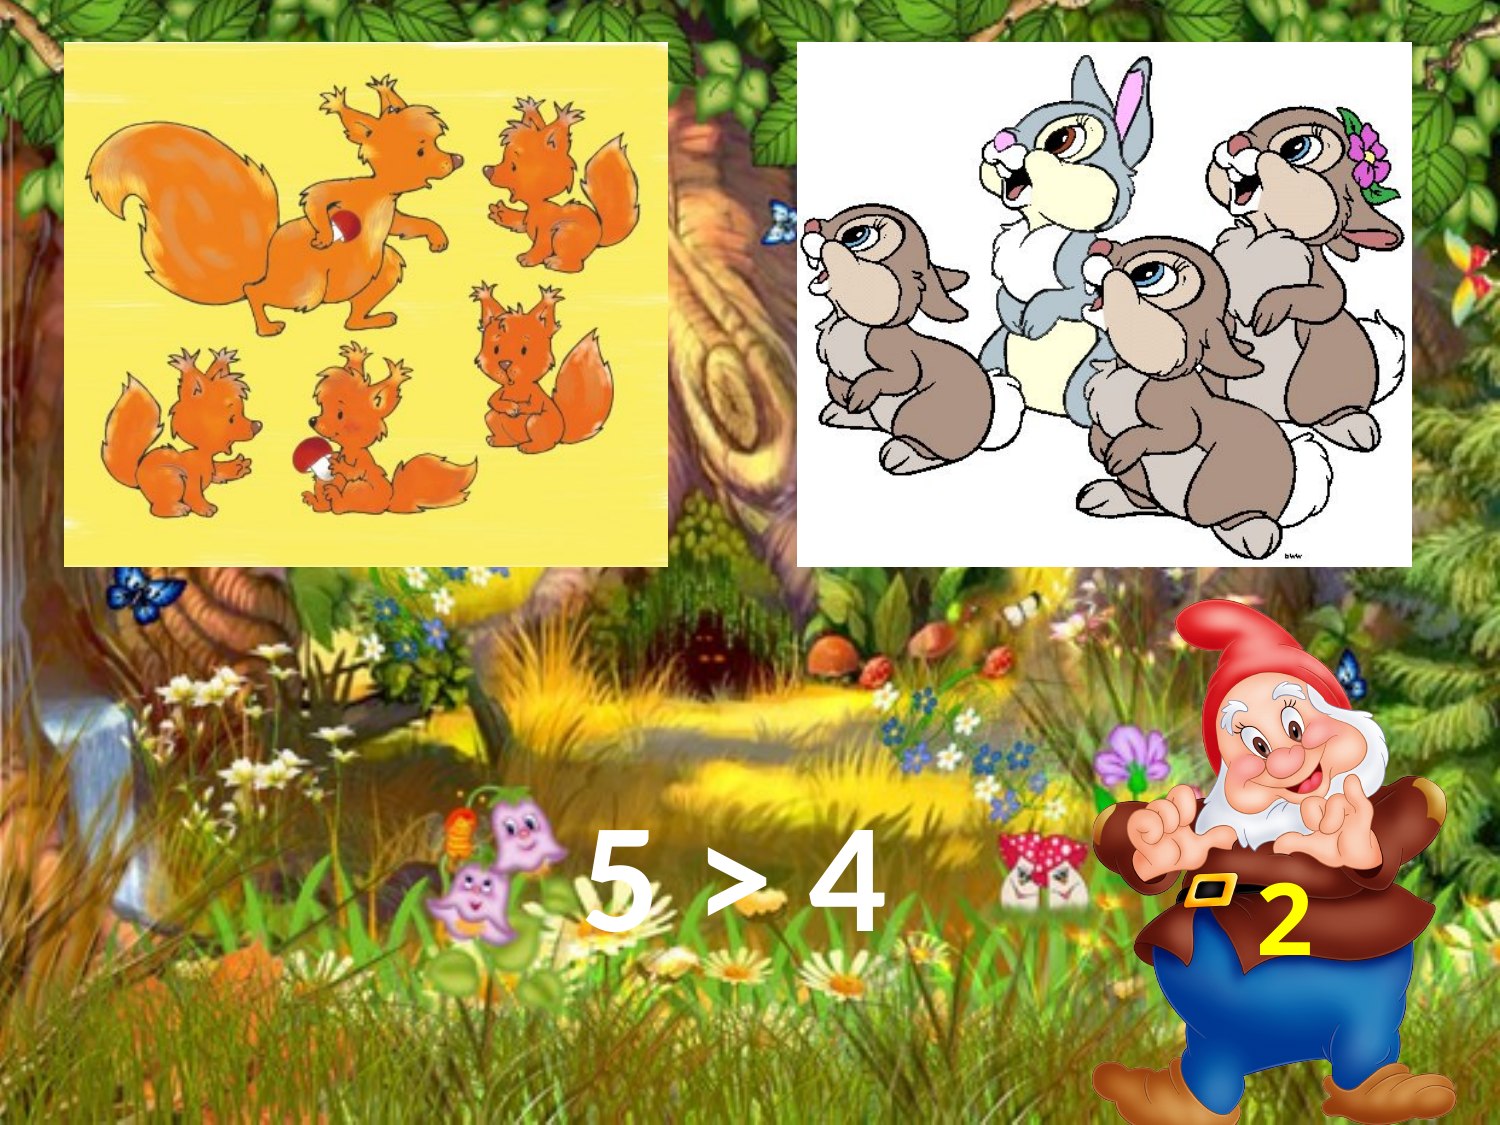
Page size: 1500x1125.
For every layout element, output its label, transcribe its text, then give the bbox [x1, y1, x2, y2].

picture [0, 0, 1500, 1125]
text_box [1076, 590, 1478, 1125]
subtitle 5 > 4 [226, 647, 1071, 974]
